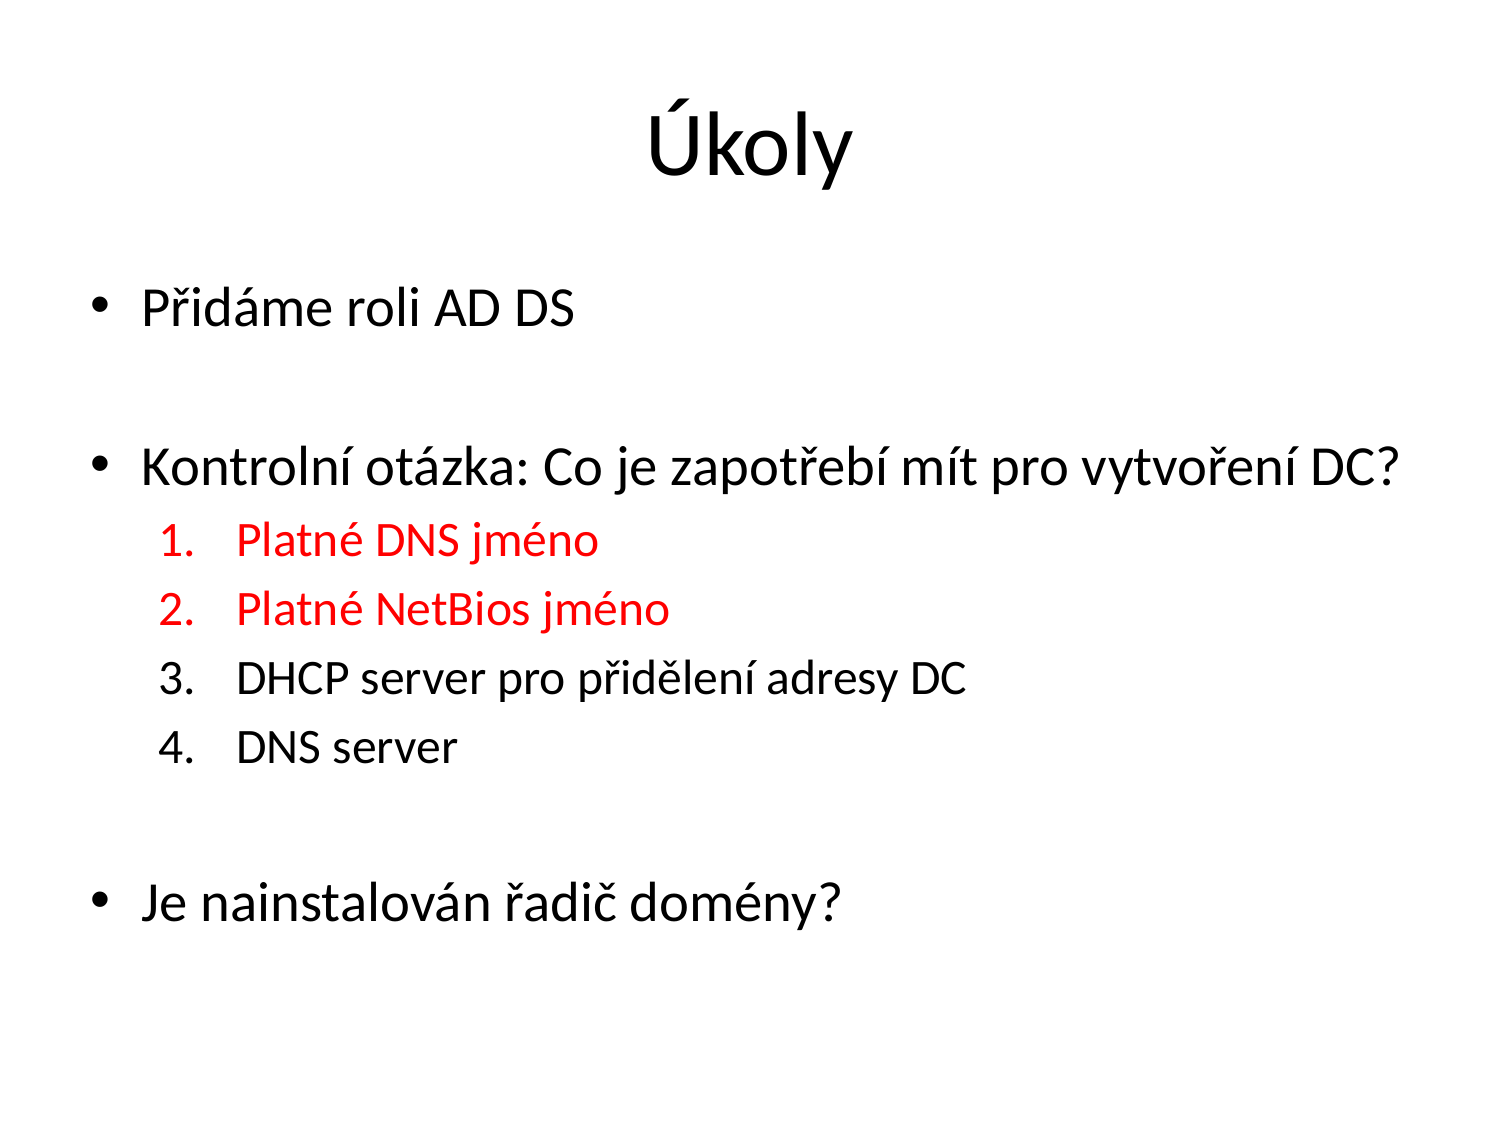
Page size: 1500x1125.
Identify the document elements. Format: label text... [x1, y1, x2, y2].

title Úkoly [75, 45, 1425, 233]
list Přidáme roli AD DS Kontrolní otázka: Co je zapotřebí mít pro vytvoření DC? Platné DNS jméno Platné NetBios jméno DHCP server pro přidělení adresy DC DNS server Je nainstalován řadič domény? [75, 262, 1425, 1005]
